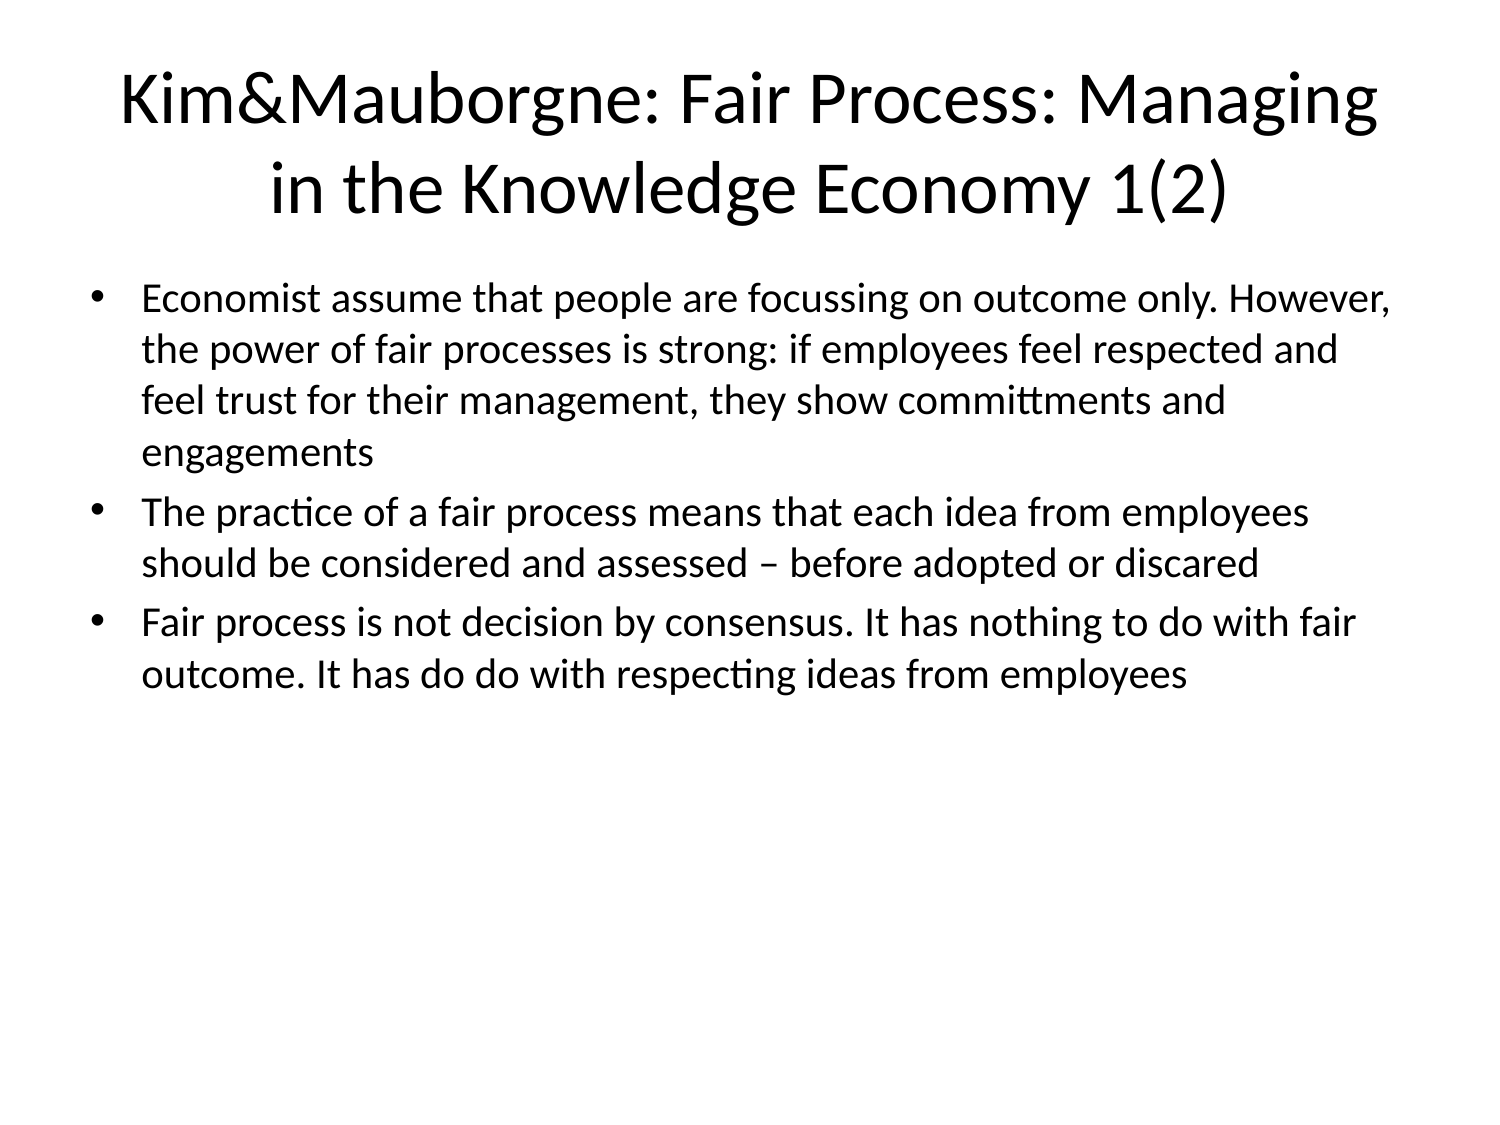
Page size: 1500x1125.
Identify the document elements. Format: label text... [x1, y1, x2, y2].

title Kim&Mauborgne: Fair Process: Managing in the Knowledge Economy 1(2) [75, 45, 1425, 233]
list Economist assume that people are focussing on outcome only. However, the power of fair processes is strong: if employees feel respected and feel trust for their management, they show committments and engagements The practice of a fair process means that each idea from employees should be considered and assessed – before adopted or discared Fair process is not decision by consensus. It has nothing to do with fair outcome. It has do do with respecting ideas from employees [75, 262, 1425, 705]
